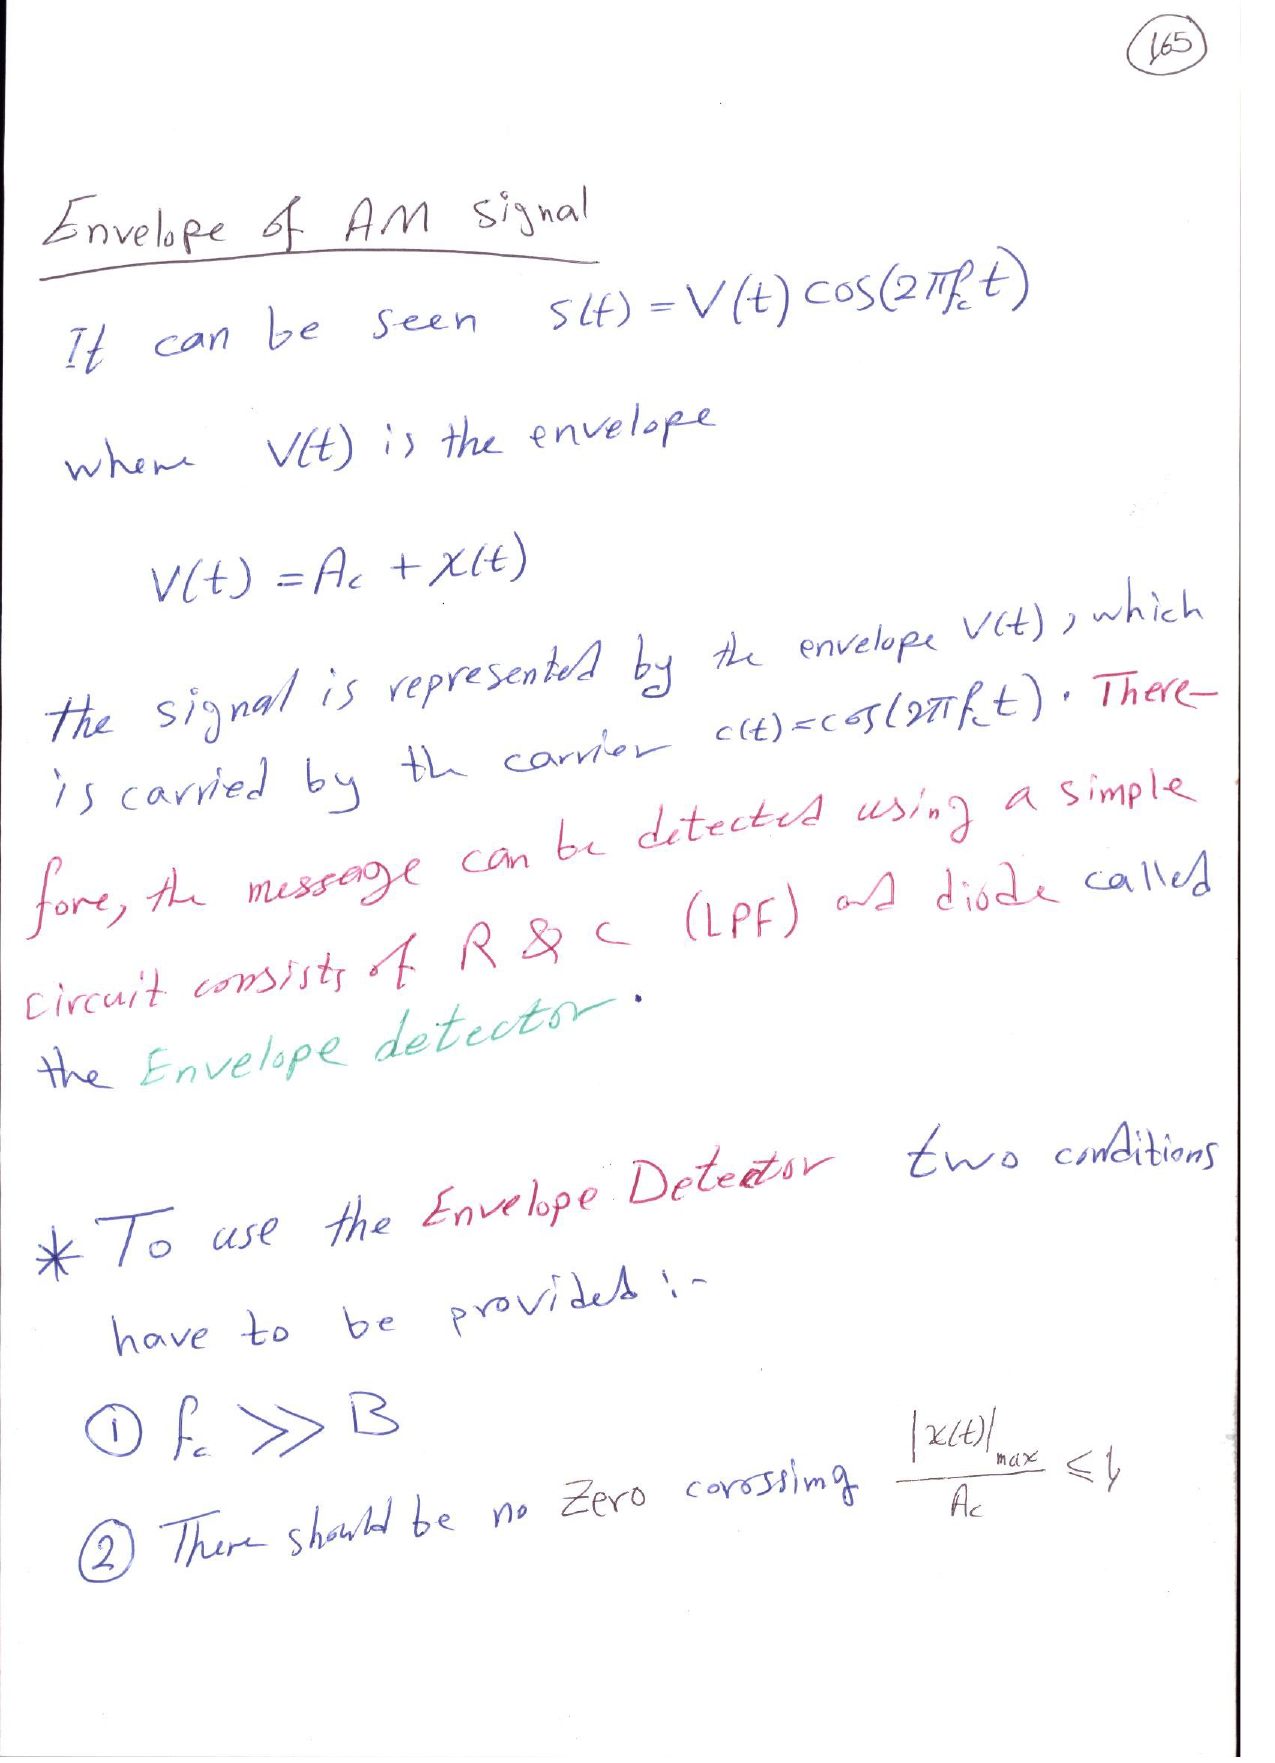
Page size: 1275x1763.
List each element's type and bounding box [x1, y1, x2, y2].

text_box [0, 0, 1241, 1757]
